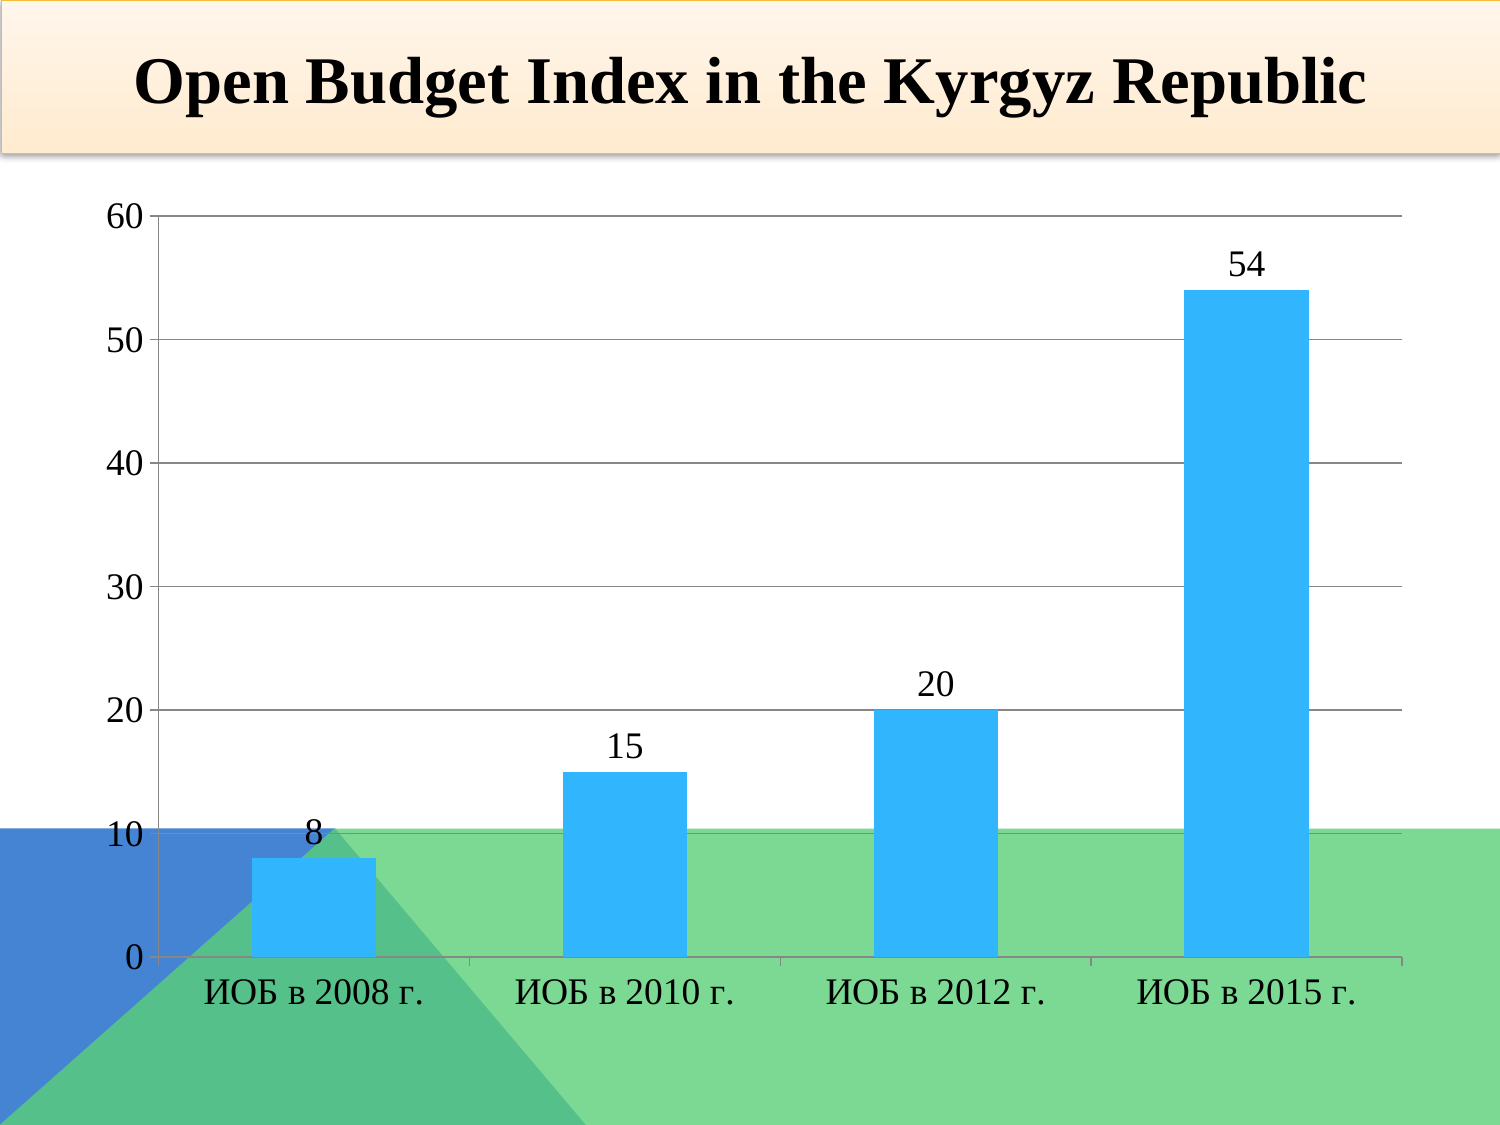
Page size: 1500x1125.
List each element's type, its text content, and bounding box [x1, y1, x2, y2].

text_box Open Budget Index in the Kyrgyz Republic [1, 0, 1500, 154]
chart [78, 178, 1430, 1030]
